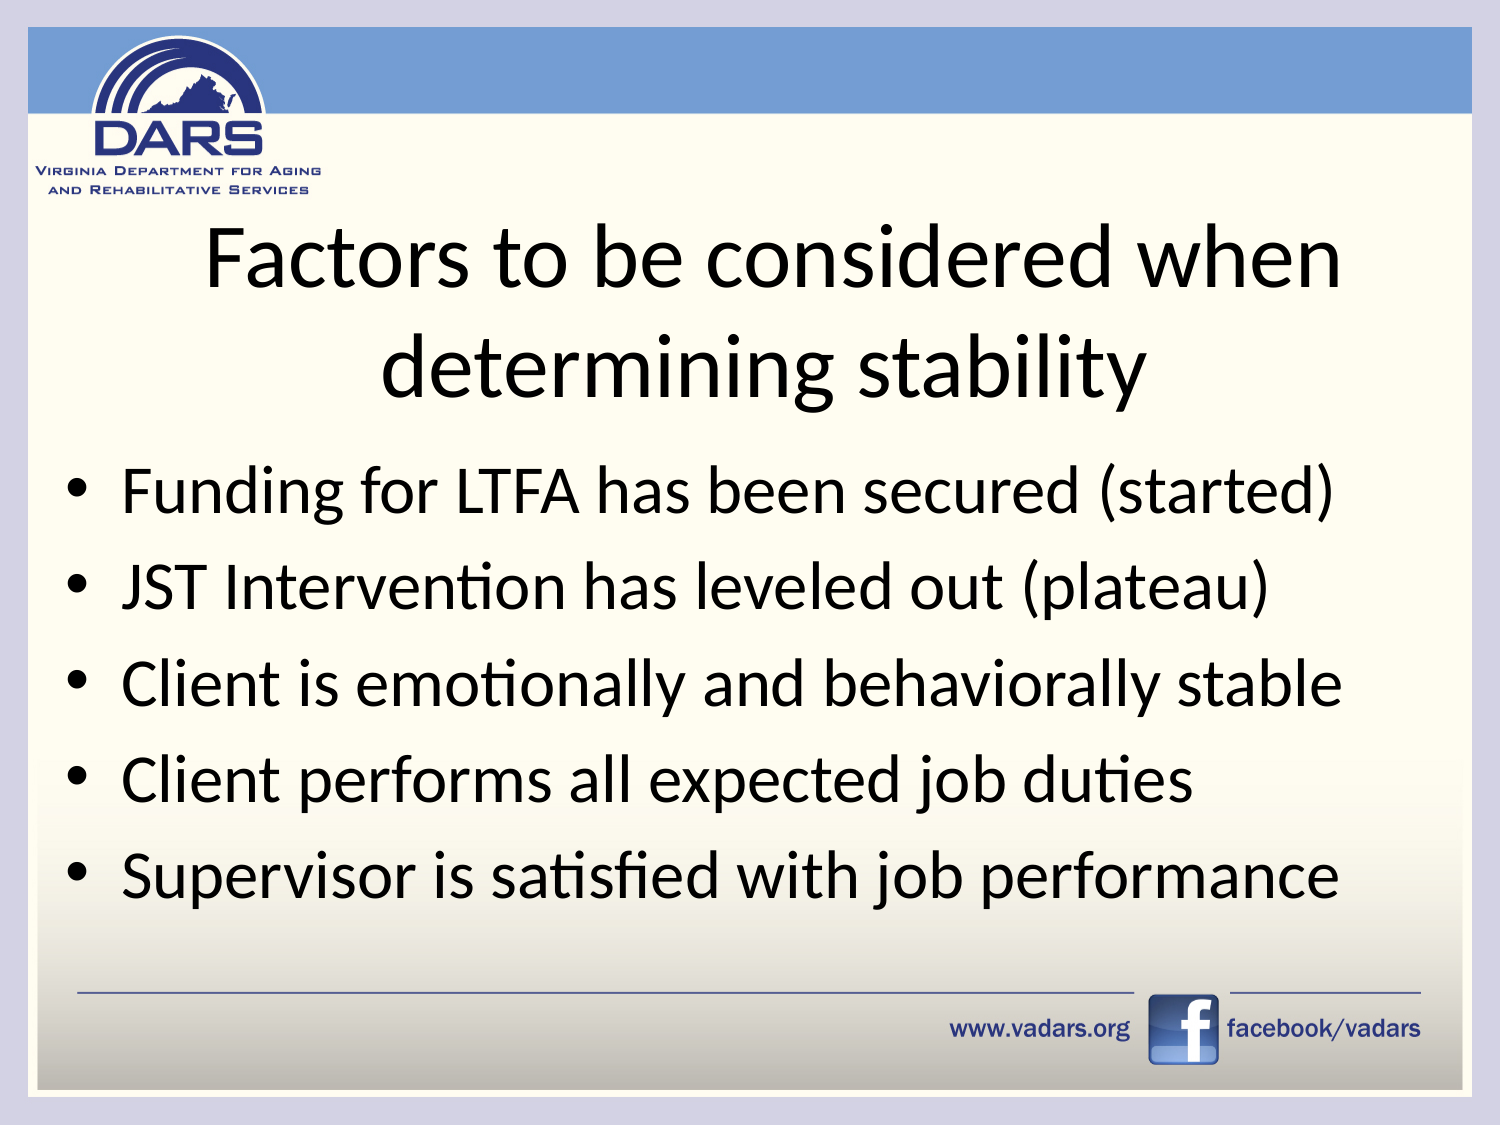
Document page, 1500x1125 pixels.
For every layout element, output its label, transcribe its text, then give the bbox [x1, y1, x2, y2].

list Funding for LTFA has been secured (started) JST Intervention has leveled out (plateau) Client is emotionally and behaviorally stable Client performs all expected job duties Supervisor is satisfied with job performance [49, 437, 1426, 951]
title Factors to be considered when determining stability [99, 199, 1451, 413]
picture [0, 0, 1500, 1125]
